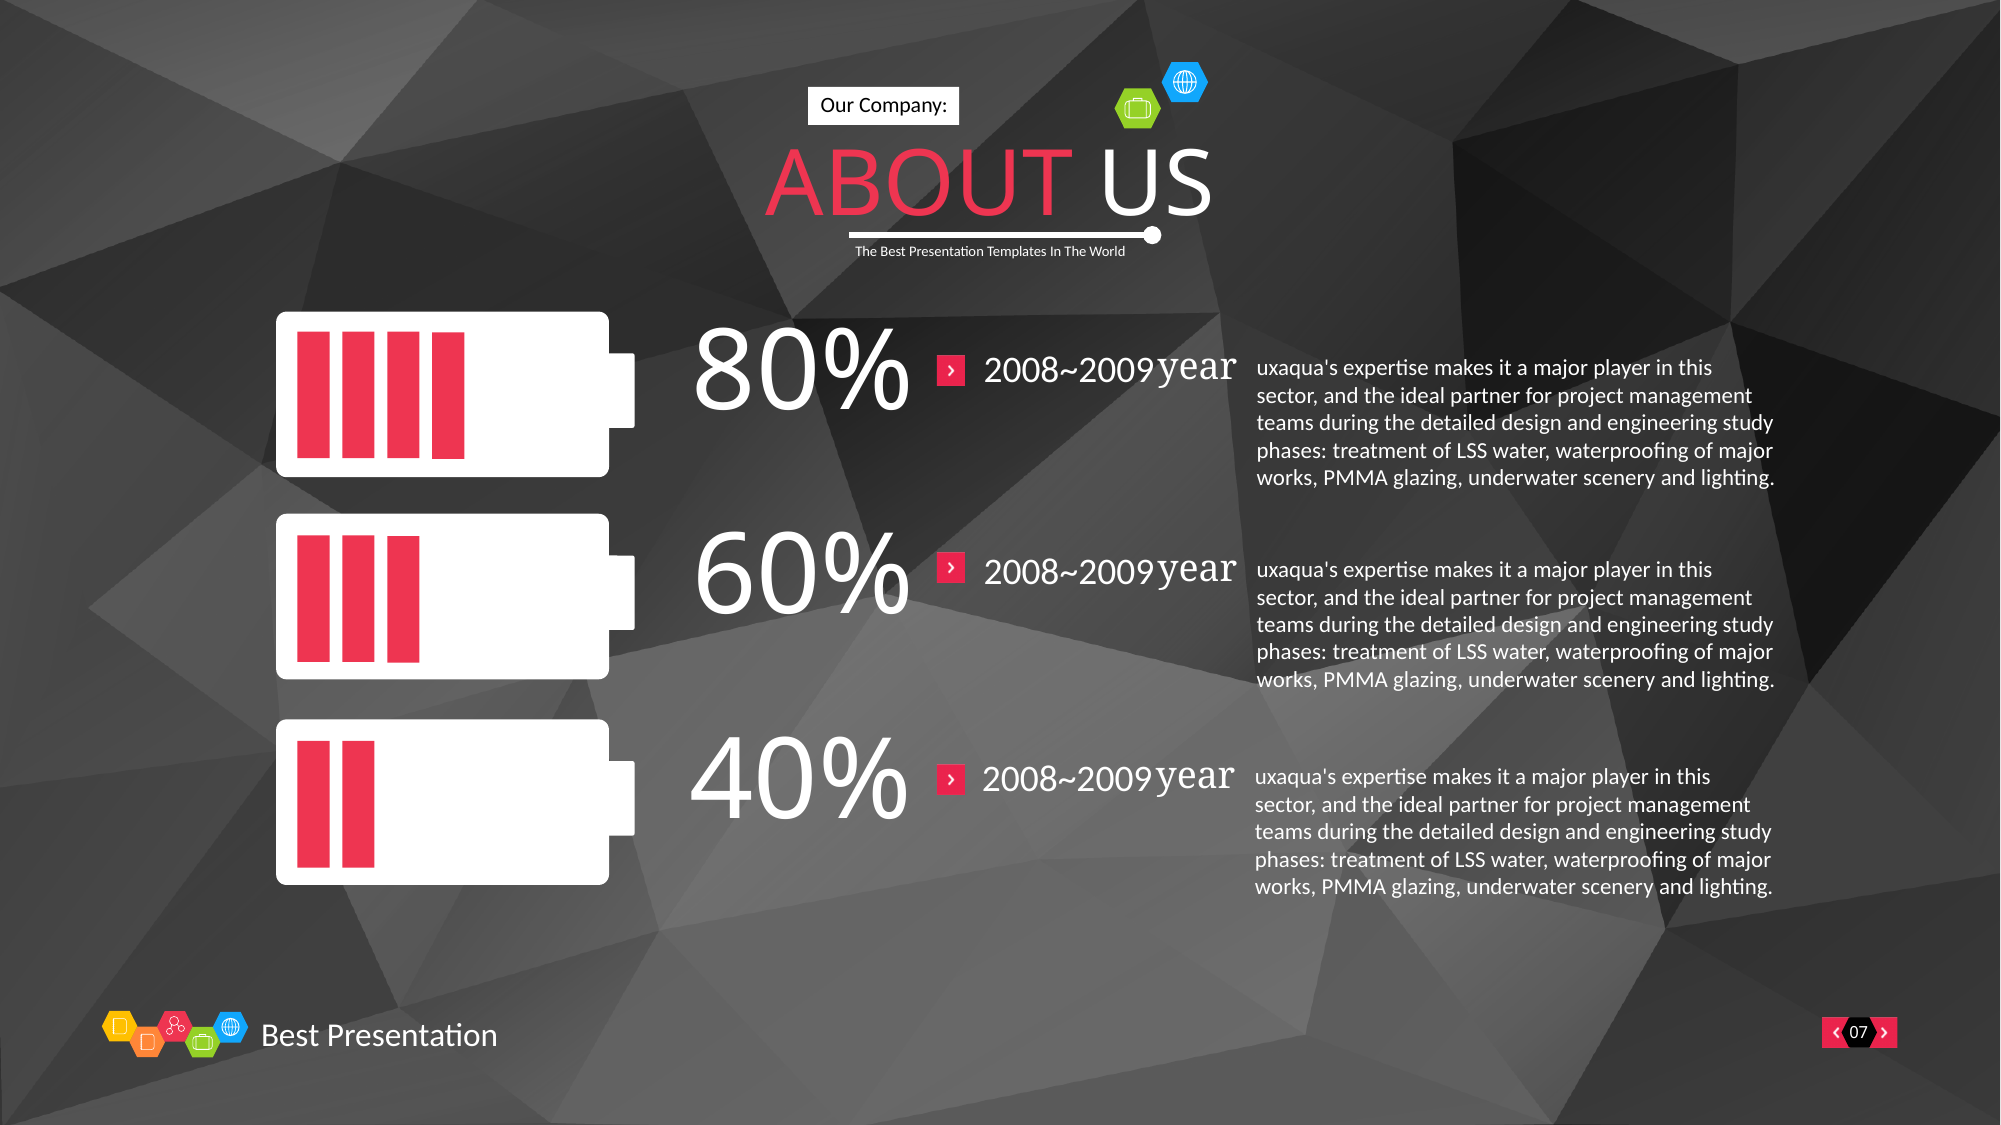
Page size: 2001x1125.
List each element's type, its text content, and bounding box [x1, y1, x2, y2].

text_box 40% [675, 698, 927, 849]
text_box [276, 719, 635, 885]
picture [0, 0, 2001, 1125]
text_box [796, 62, 1209, 267]
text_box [965, 743, 1247, 808]
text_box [276, 513, 635, 680]
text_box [967, 536, 1249, 601]
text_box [276, 311, 635, 478]
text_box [101, 1010, 249, 1058]
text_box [967, 334, 1249, 399]
text_box uxaqua's expertise makes it a major player in this sector, and the ideal partner for project management teams during the detailed design and engineering study phases: treatment of LSS water, waterproofing of major works, PMMA glazing, underwater scenery and lighting. [1240, 754, 1794, 907]
text_box 60% [677, 494, 929, 644]
text_box uxaqua's expertise makes it a major player in this sector, and the ideal partner for project management teams during the detailed design and engineering study phases: treatment of LSS water, waterproofing of major works, PMMA glazing, underwater scenery and lighting. [1241, 547, 1795, 700]
text_box Best Presentation [246, 1006, 514, 1061]
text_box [1822, 1014, 1898, 1050]
text_box 80% [677, 289, 929, 440]
text_box uxaqua's expertise makes it a major player in this sector, and the ideal partner for project management teams during the detailed design and engineering study phases: treatment of LSS water, waterproofing of major works, PMMA glazing, underwater scenery and lighting. [1241, 345, 1795, 498]
